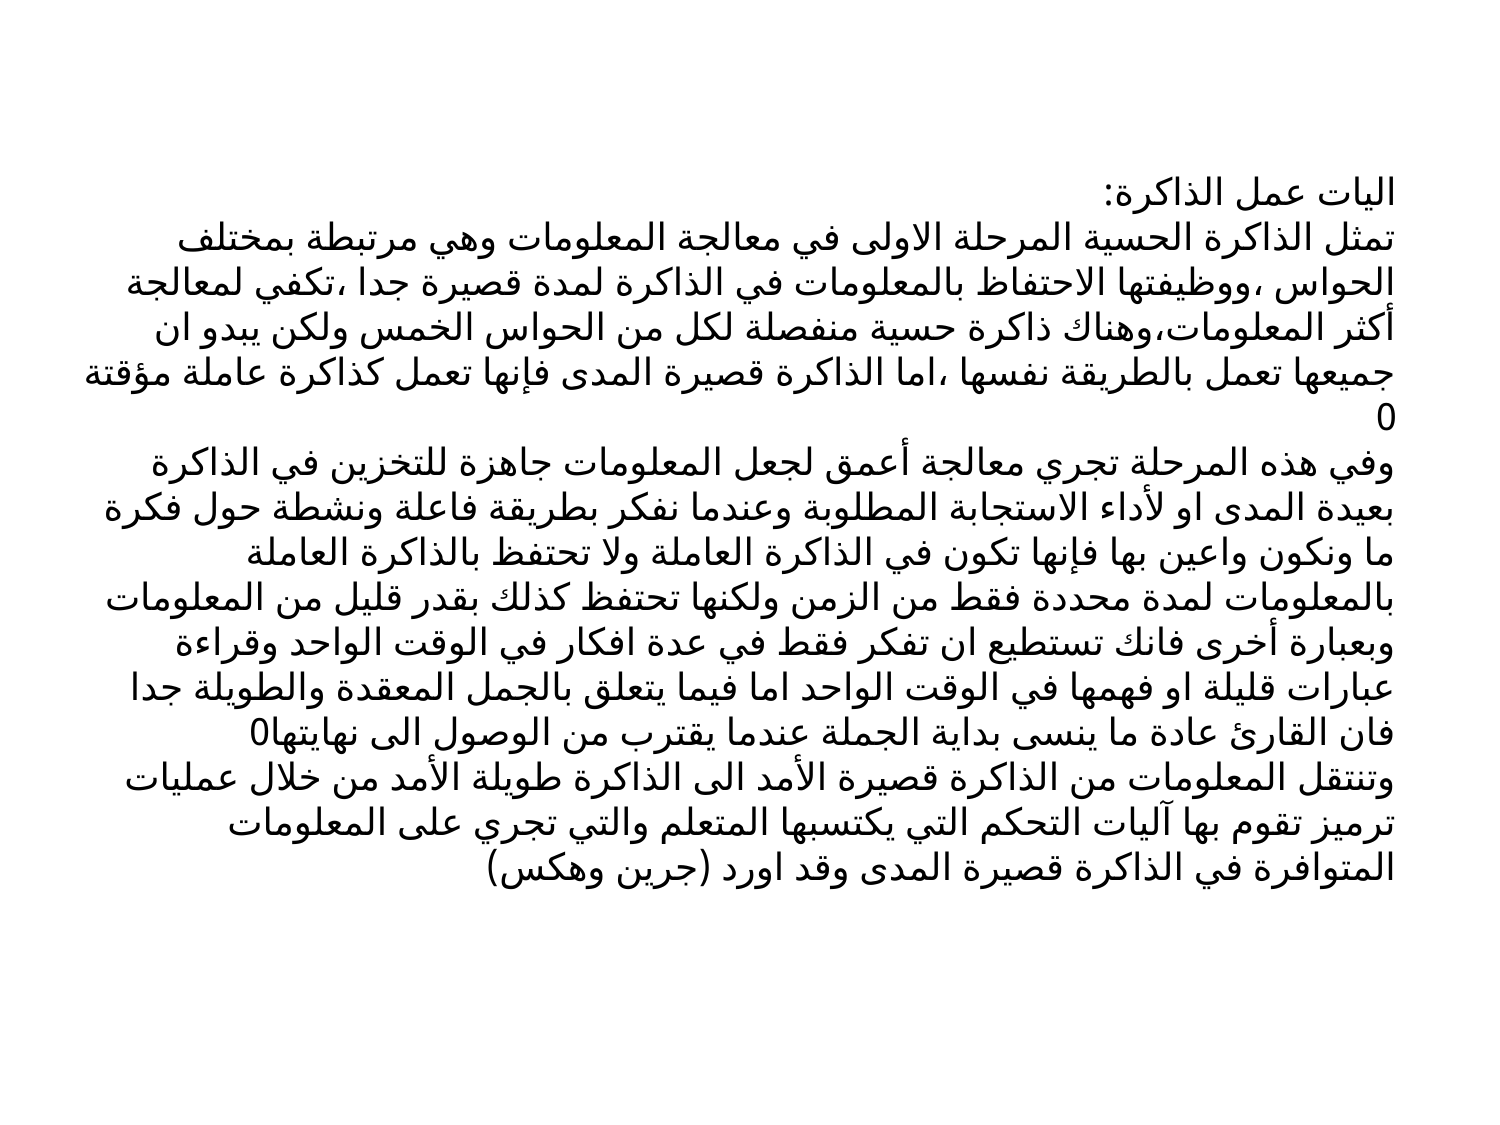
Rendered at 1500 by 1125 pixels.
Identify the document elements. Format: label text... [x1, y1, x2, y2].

text_box اليات عمل الذاكرة: تمثل الذاكرة الحسية المرحلة الاولى في معالجة المعلومات وهي مرتبطة بمختلف الحواس ،ووظيفتها الاحتفاظ بالمعلومات في الذاكرة لمدة قصيرة جدا ،تكفي لمعالجة أكثر المعلومات،وهناك ذاكرة حسية منفصلة لكل من الحواس الخمس ولكن يبدو ان جميعها تعمل بالطريقة نفسها ،اما الذاكرة قصيرة المدى فإنها تعمل كذاكرة عاملة مؤقتة 0 وفي هذه المرحلة تجري معالجة أعمق لجعل المعلومات جاهزة للتخزين في الذاكرة بعيدة المدى او لأداء الاستجابة المطلوبة وعندما نفكر بطريقة فاعلة ونشطة حول فكرة ما ونكون واعين بها فإنها تكون في الذاكرة العاملة ولا تحتفظ بالذاكرة العاملة بالمعلومات لمدة محددة فقط من الزمن ولكنها تحتفظ كذلك بقدر قليل من المعلومات وبعبارة أخرى فانك تستطيع ان تفكر فقط في عدة افكار في الوقت الواحد وقراءة عبارات قليلة او فهمها في الوقت الواحد اما فيما يتعلق بالجمل المعقدة والطويلة جدا فان القارئ عادة ما ينسى بداية الجملة عندما يقترب من الوصول الى نهايتها0 وتنتقل المعلومات من الذاكرة قصيرة الأمد الى الذاكرة طويلة الأمد من خلال عمليات ترميز تقوم بها آليات التحكم التي يكتسبها المتعلم والتي تجري على المعلومات المتوافرة في الذاكرة قصيرة المدى وقد اورد (جرين وهكس) [64, 160, 1412, 896]
